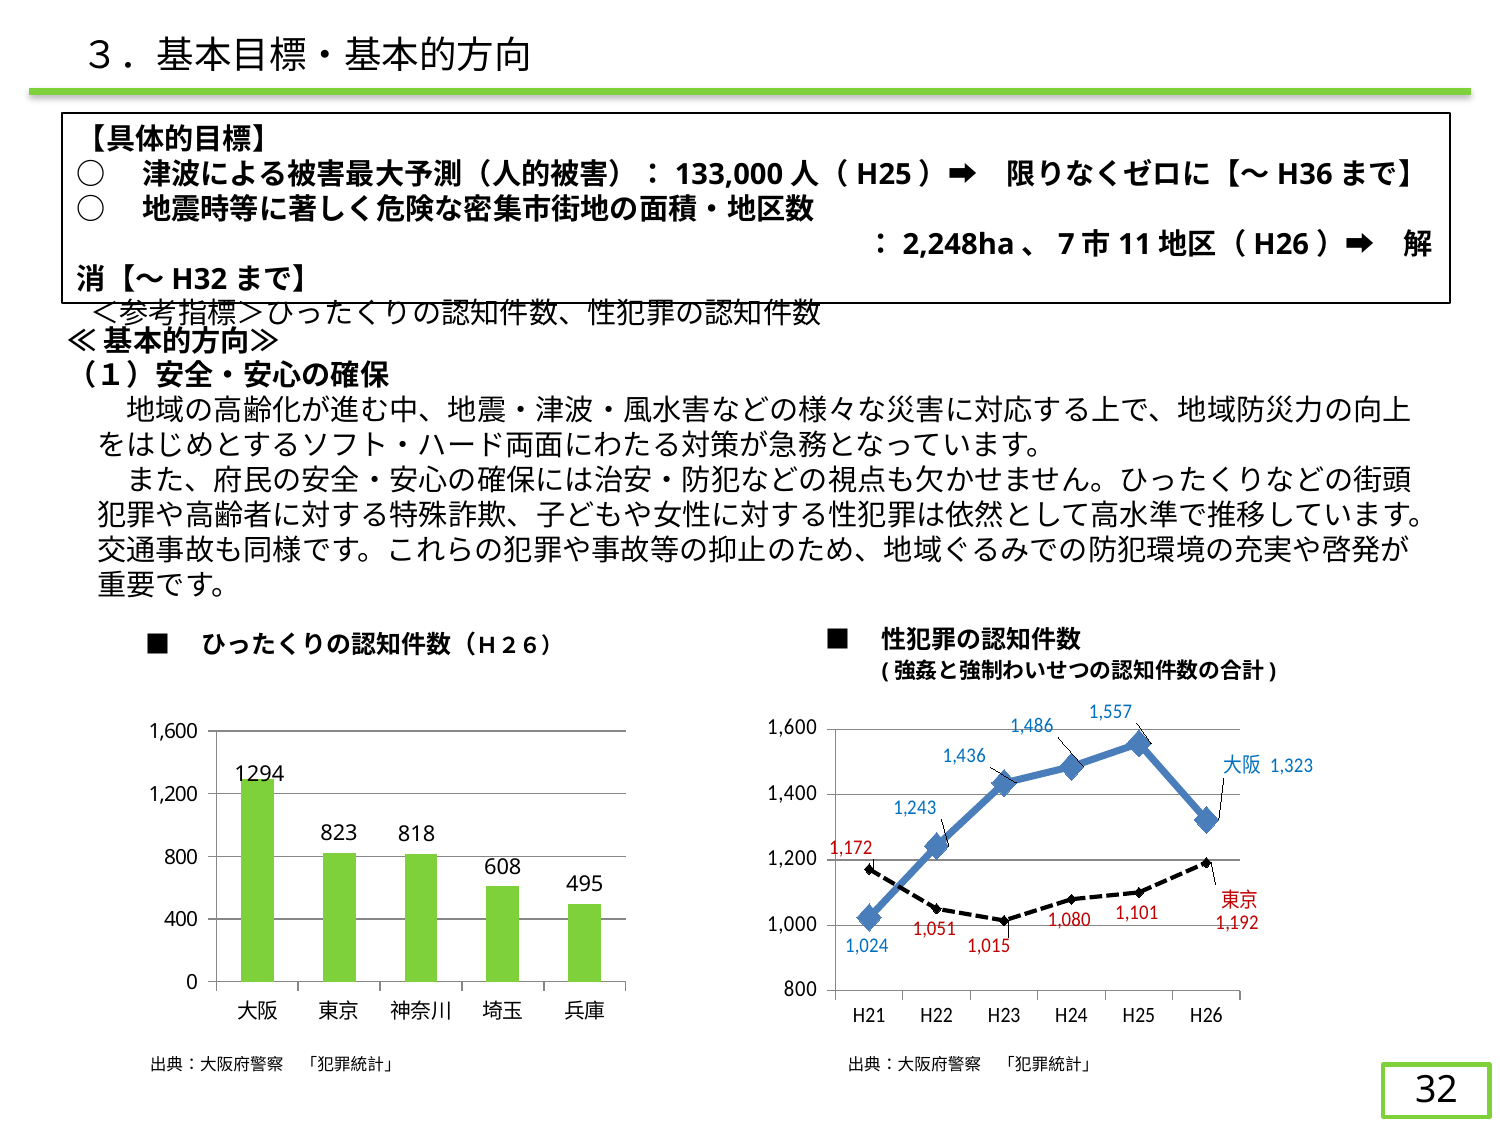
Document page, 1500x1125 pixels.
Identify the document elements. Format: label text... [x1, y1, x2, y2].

text_box ■ ひったくりの認知件数（Ｈ２６） [130, 621, 791, 667]
text_box ■ 性犯罪の認知件数 (強姦と強制わいせつの認知件数の合計) [810, 616, 1471, 692]
text_box ３．基本目標・基本的方向 [29, 24, 1365, 84]
chart [743, 668, 1319, 1048]
text_box 出典：大阪府警察 「犯罪統計」 [832, 1046, 1329, 1082]
text_box 32 [1381, 1062, 1492, 1119]
text_box 【具体的目標】 ○ 津波による被害最大予測（人的被害）：133,000人（H25）➡ 限りなくゼロに【～H36まで】 ○ 地震時等に著しく危険な密集市街地の面積・地区数 ：2,248ha、7市11地区（H26）➡ 解消【～H32まで】 ＜参考指標＞ひったくりの認知件数、性犯罪の認知件数 [60, 111, 1452, 305]
chart [134, 685, 643, 1048]
text_box ≪基本的方向≫ （１）安全・安心の確保 地域の高齢化が進む中、地震・津波・風水害などの様々な災害に対応する上で、地域防災力の向上をはじめとするソフト・ハード両面にわたる対策が急務となっています。 また、府民の安全・安心の確保には治安・防犯などの視点も欠かせません。ひったくりなどの街頭犯罪や高齢者に対する特殊詐欺、子どもや女性に対する性犯罪は依然として高水準で推移しています。交通事故も同様です。これらの犯罪や事故等の抑止のため、地域ぐるみでの防犯環境の充実や啓発が重要です。 [53, 314, 1450, 609]
text_box 出典：大阪府警察 「犯罪統計」 [135, 1055, 631, 1082]
